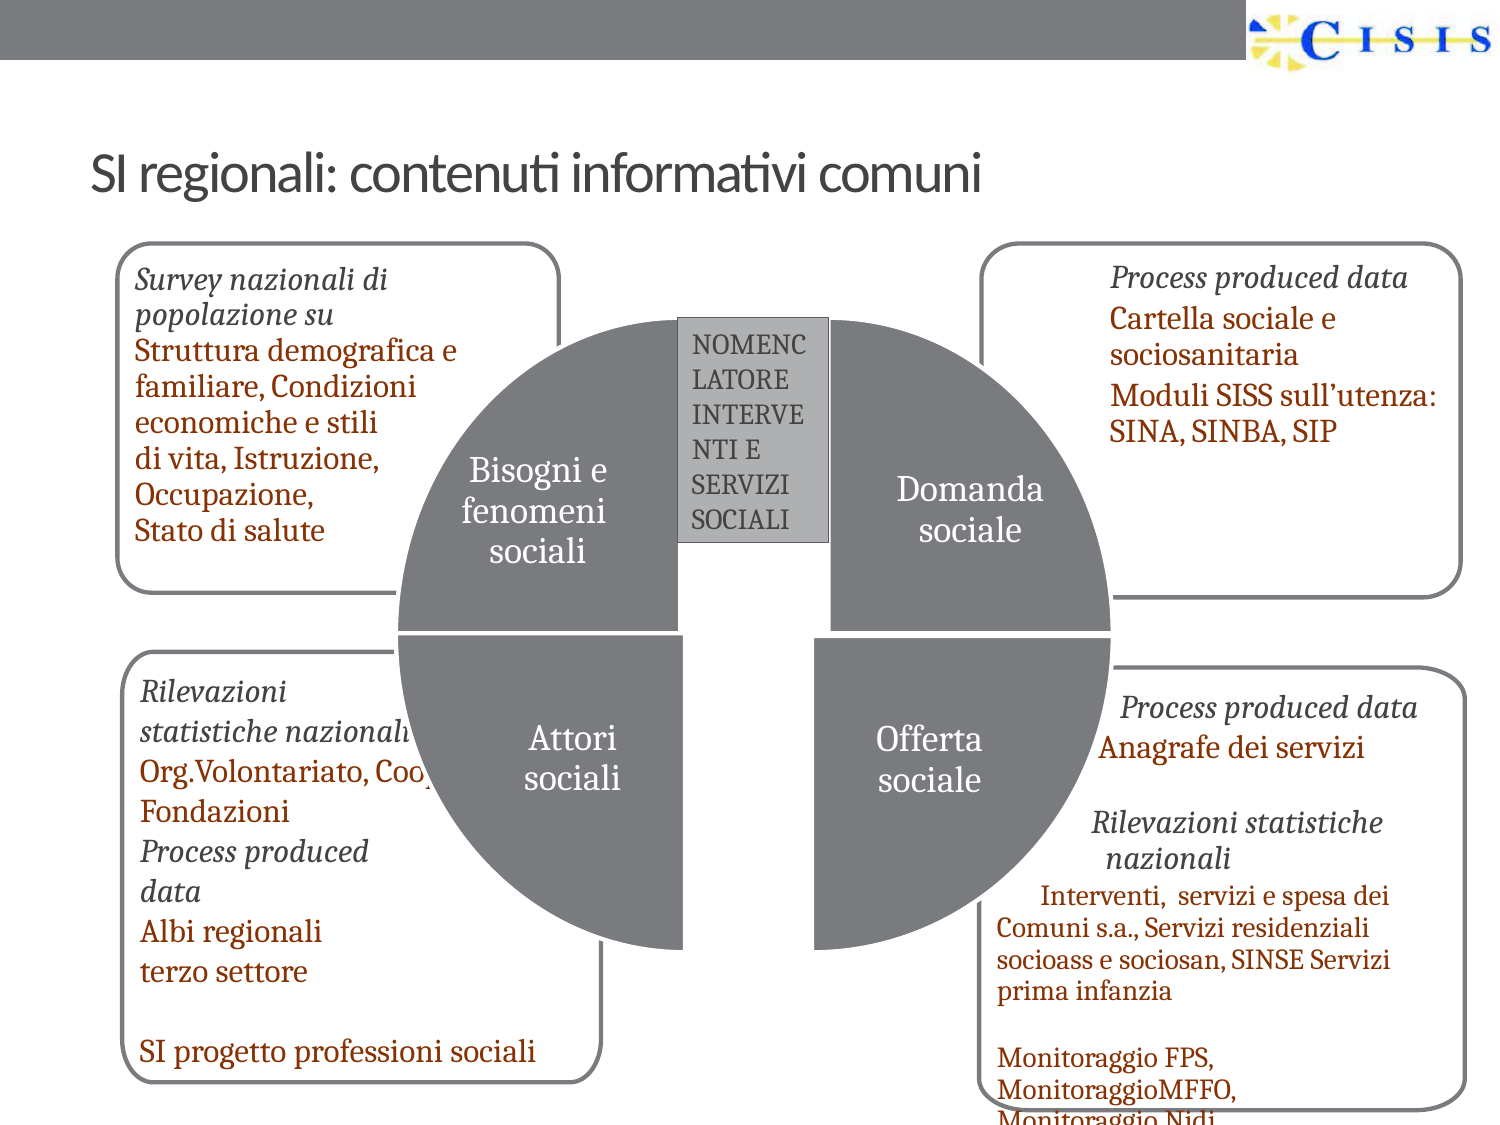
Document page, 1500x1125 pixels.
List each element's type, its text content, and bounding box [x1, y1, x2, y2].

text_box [117, 243, 1466, 1111]
picture [1246, 0, 1500, 82]
title SI regionali: contenuti informativi comuni [75, 87, 1425, 250]
